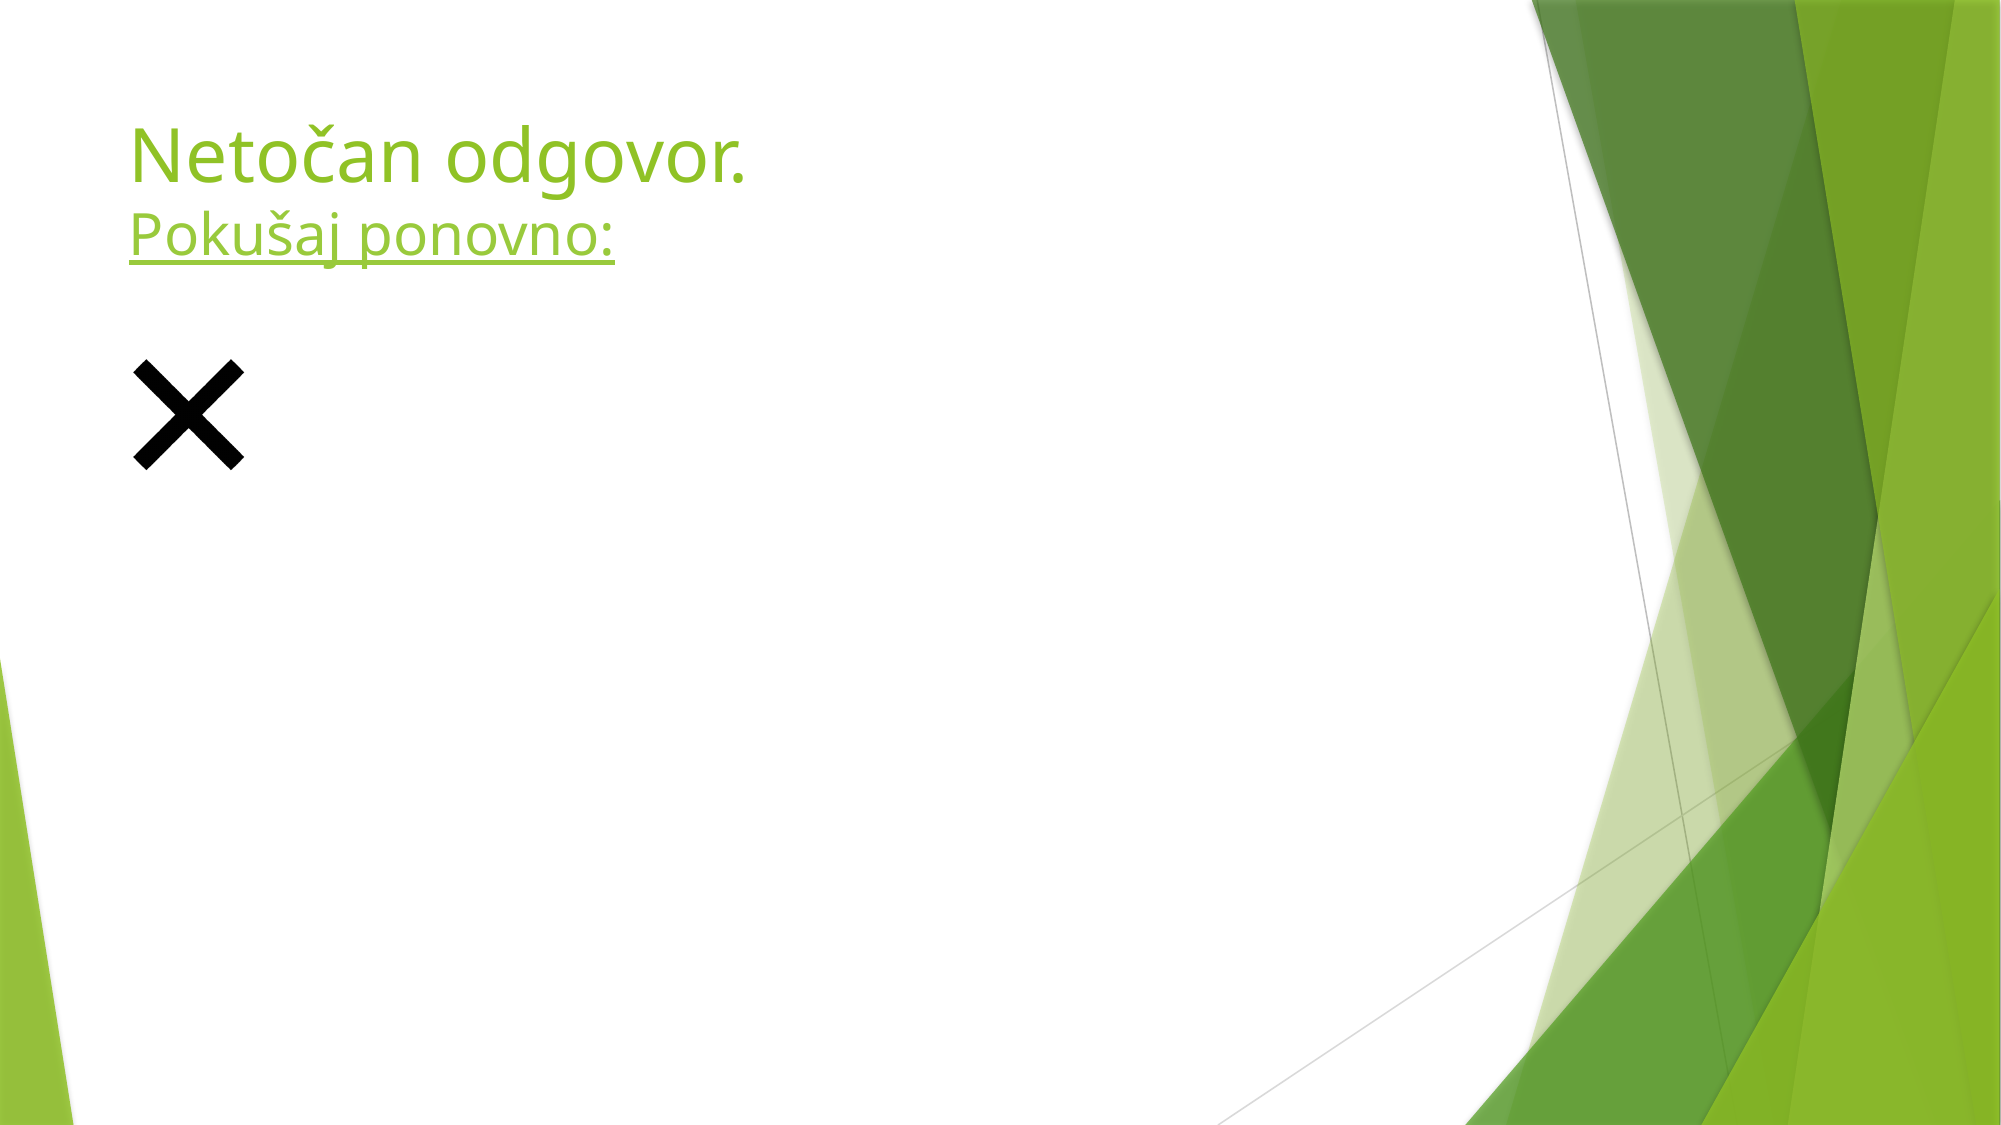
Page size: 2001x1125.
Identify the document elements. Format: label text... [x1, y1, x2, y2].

title Netočan odgovor. Pokušaj ponovno: [113, 99, 1525, 317]
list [113, 339, 265, 491]
